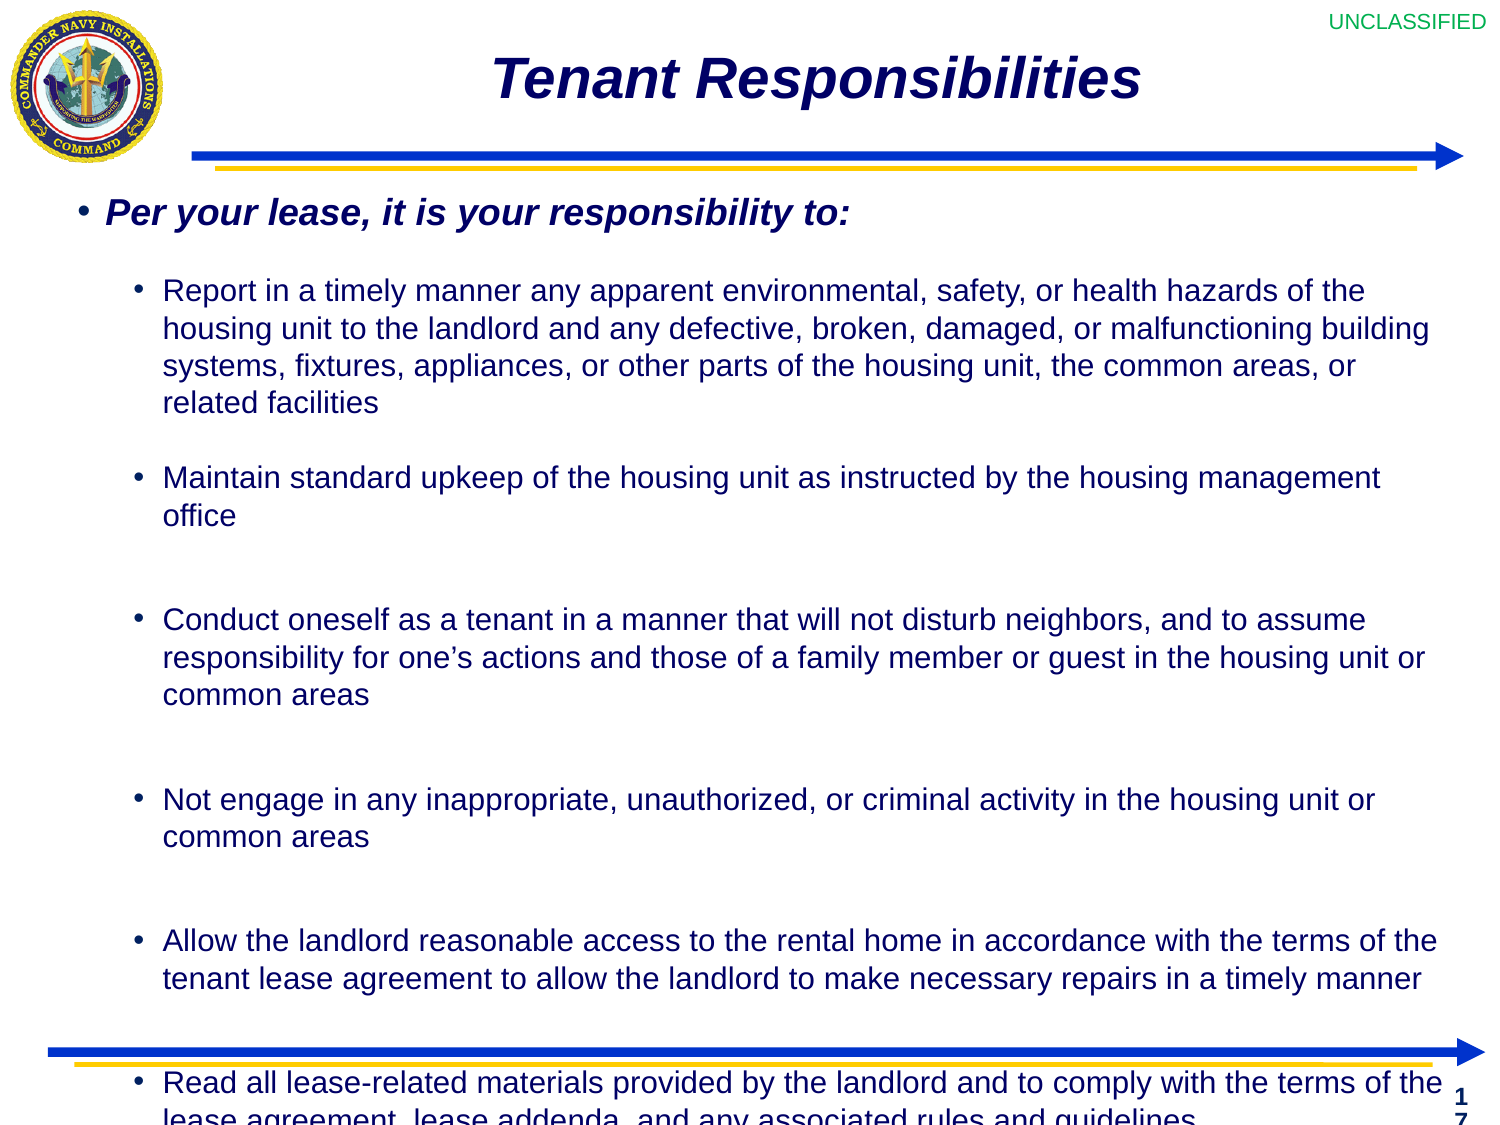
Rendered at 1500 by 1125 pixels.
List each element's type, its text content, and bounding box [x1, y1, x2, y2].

slide_number 17 [1439, 1070, 1490, 1122]
picture [10, 10, 163, 163]
title Tenant Responsibilities [187, 39, 1463, 111]
list Per your lease, it is your responsibility to: Report in a timely manner any apparent environmental, safety, or health hazards of the housing unit to the landlord and any defective, broken, damaged, or malfunctioning building systems, fixtures, appliances, or other parts of the housing unit, the common areas, or related facilities Maintain standard upkeep of the housing unit as instructed by the housing management office Conduct oneself as a tenant in a manner that will not disturb neighbors, and to assume responsibility for one’s actions and those of a family member or guest in the housing unit or common areas Not engage in any inappropriate, unauthorized, or criminal activity in the housing unit or common areas Allow the landlord reasonable access to the rental home in accordance with the terms of the tenant lease agreement to allow the landlord to make necessary repairs in a timely manner Read all lease-related materials provided by the landlord and to comply with the terms of the lease agreement, lease addenda, and any associated rules and guidelines [62, 180, 1463, 1024]
